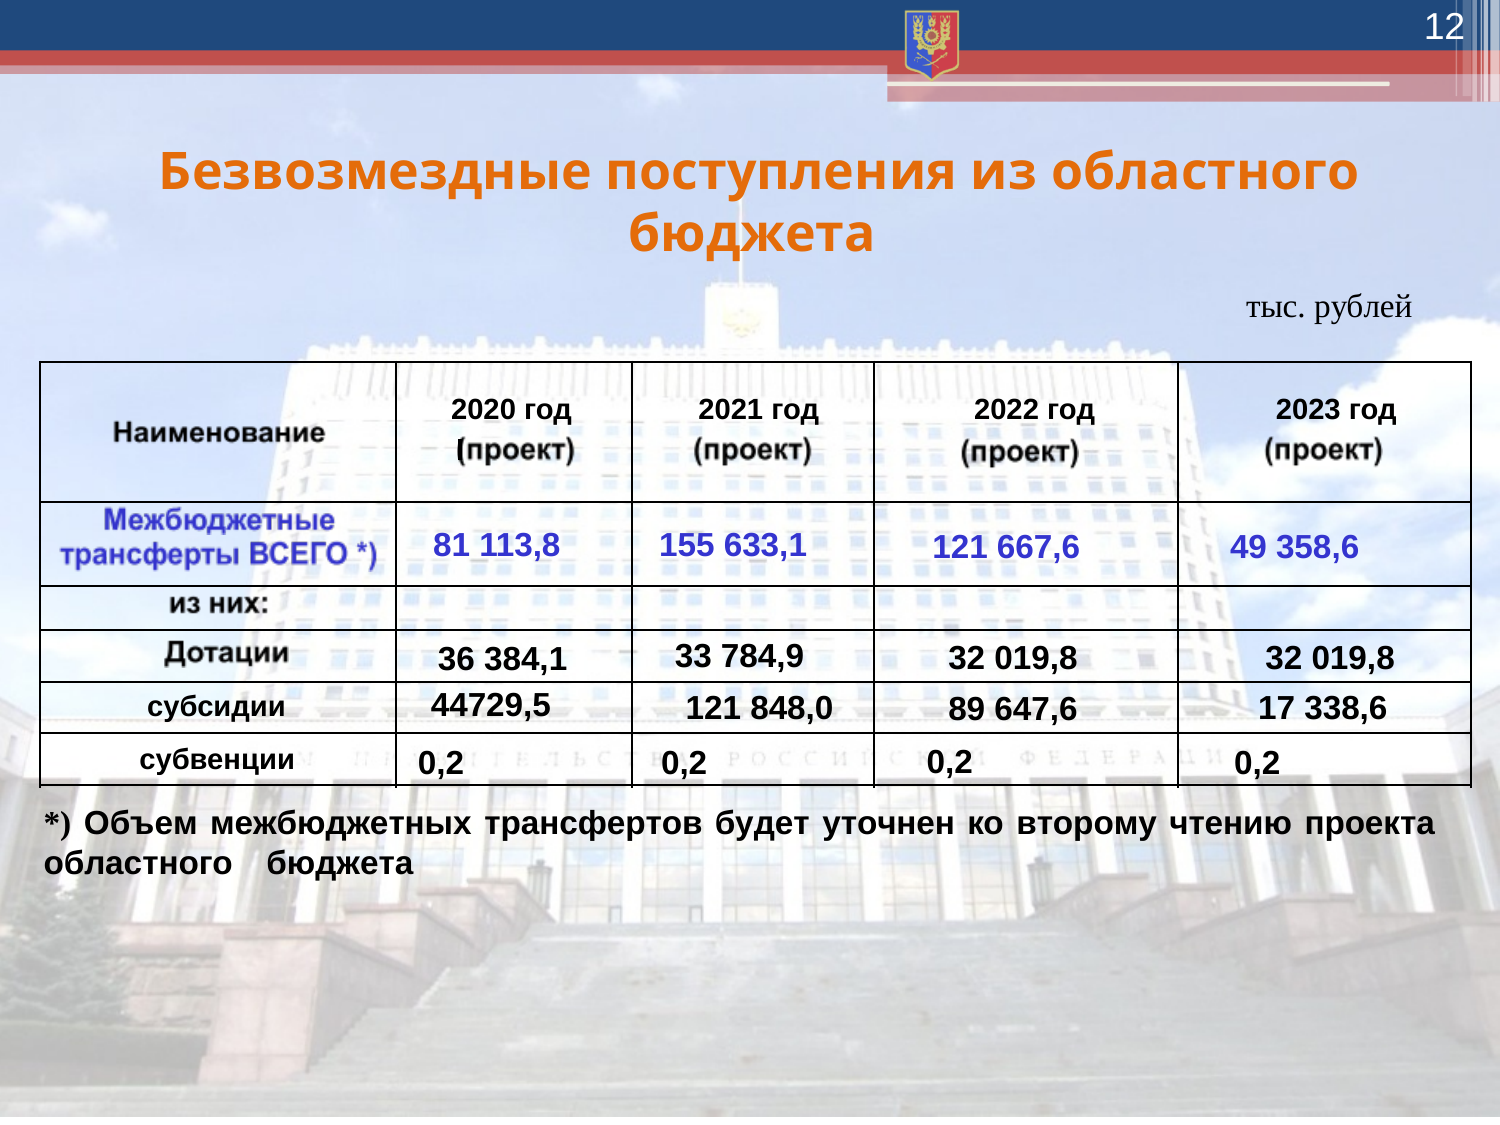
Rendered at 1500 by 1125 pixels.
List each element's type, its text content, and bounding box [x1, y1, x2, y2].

text_box [0, 49, 896, 56]
text_box [0, 0, 1454, 49]
text_box [1489, 0, 1500, 57]
text_box [1461, 48, 1473, 56]
picture [0, 9, 1500, 1117]
text_box [1483, 0, 1489, 56]
text_box [1473, 0, 1478, 56]
text_box [1479, 0, 1483, 56]
text_box [966, 49, 1374, 56]
text_box [1419, 49, 1454, 56]
text_box 12 [1423, 2, 1477, 48]
